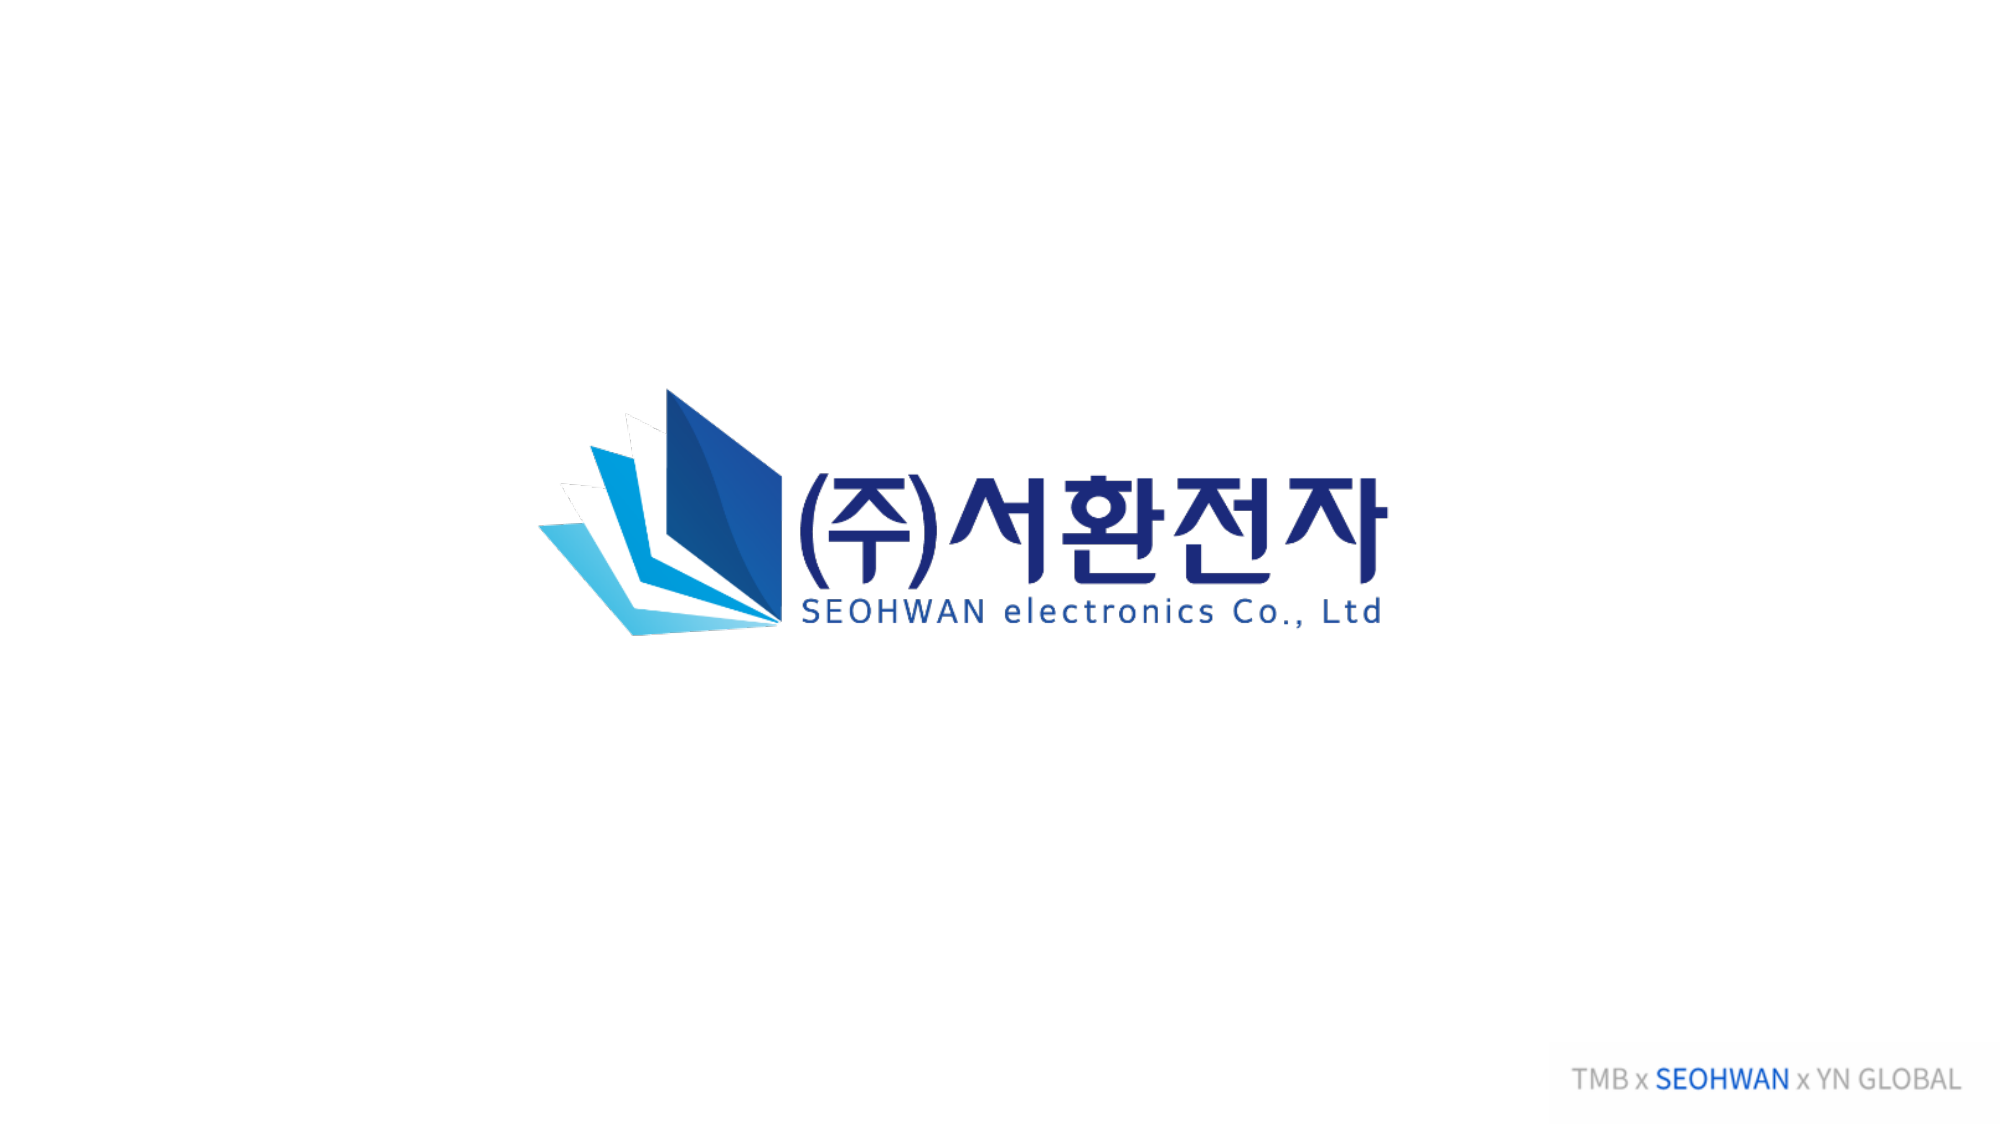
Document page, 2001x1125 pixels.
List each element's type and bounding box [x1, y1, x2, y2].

picture [1549, 1042, 2000, 1124]
picture [535, 380, 1391, 643]
